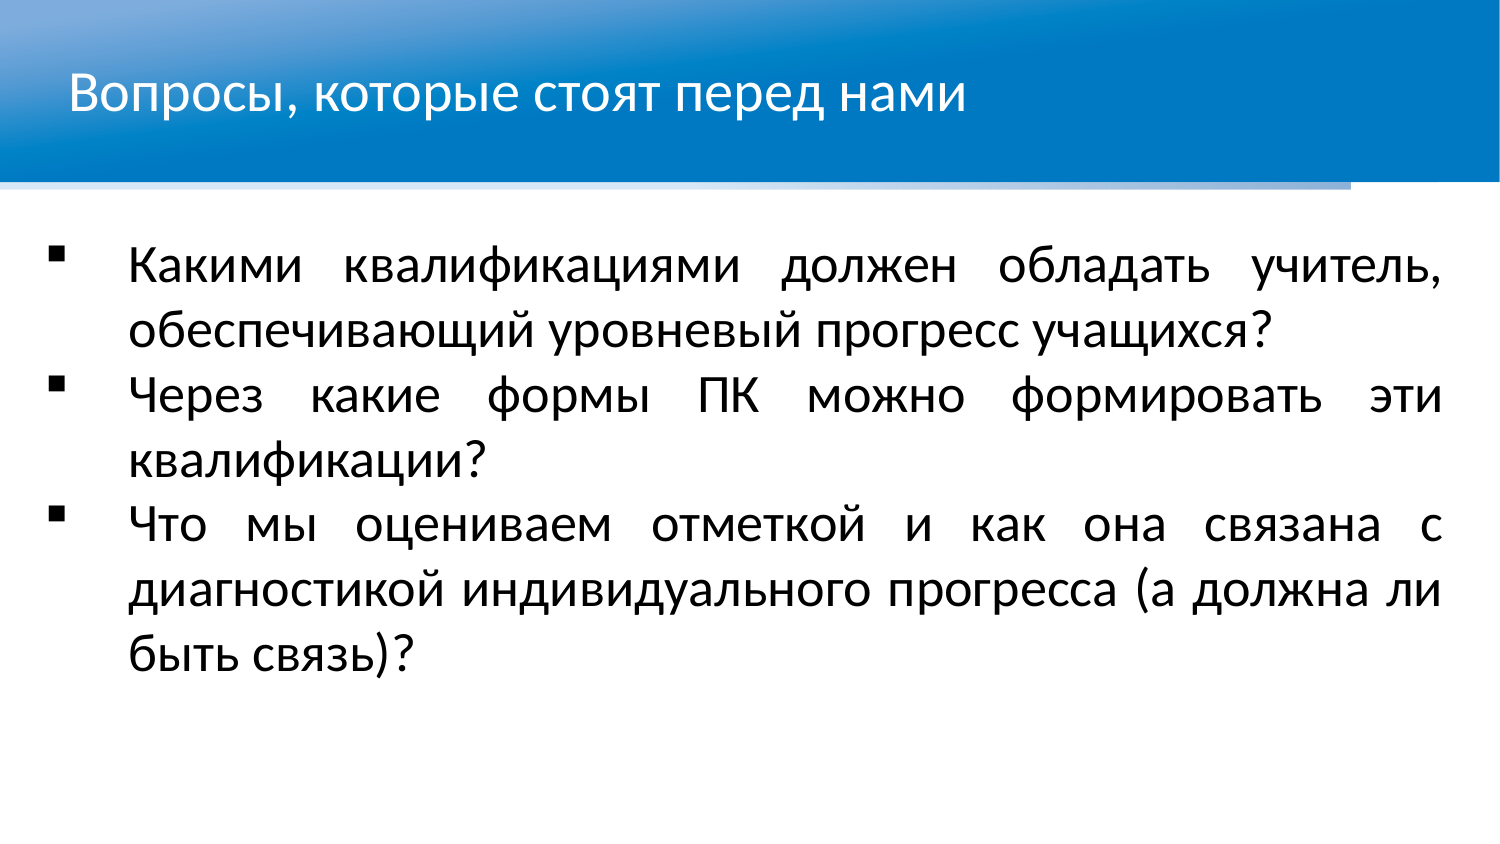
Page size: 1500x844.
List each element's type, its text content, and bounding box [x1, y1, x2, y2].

picture [0, 0, 1500, 191]
text_box Какими квалификациями должен обладать учитель, обеспечивающий уровневый прогресс учащихся? Через какие формы ПК можно формировать эти квалификации? Что мы оцениваем отметкой и как она связана с диагностикой индивидуального прогресса (а должна ли быть связь)? [29, 220, 1461, 798]
